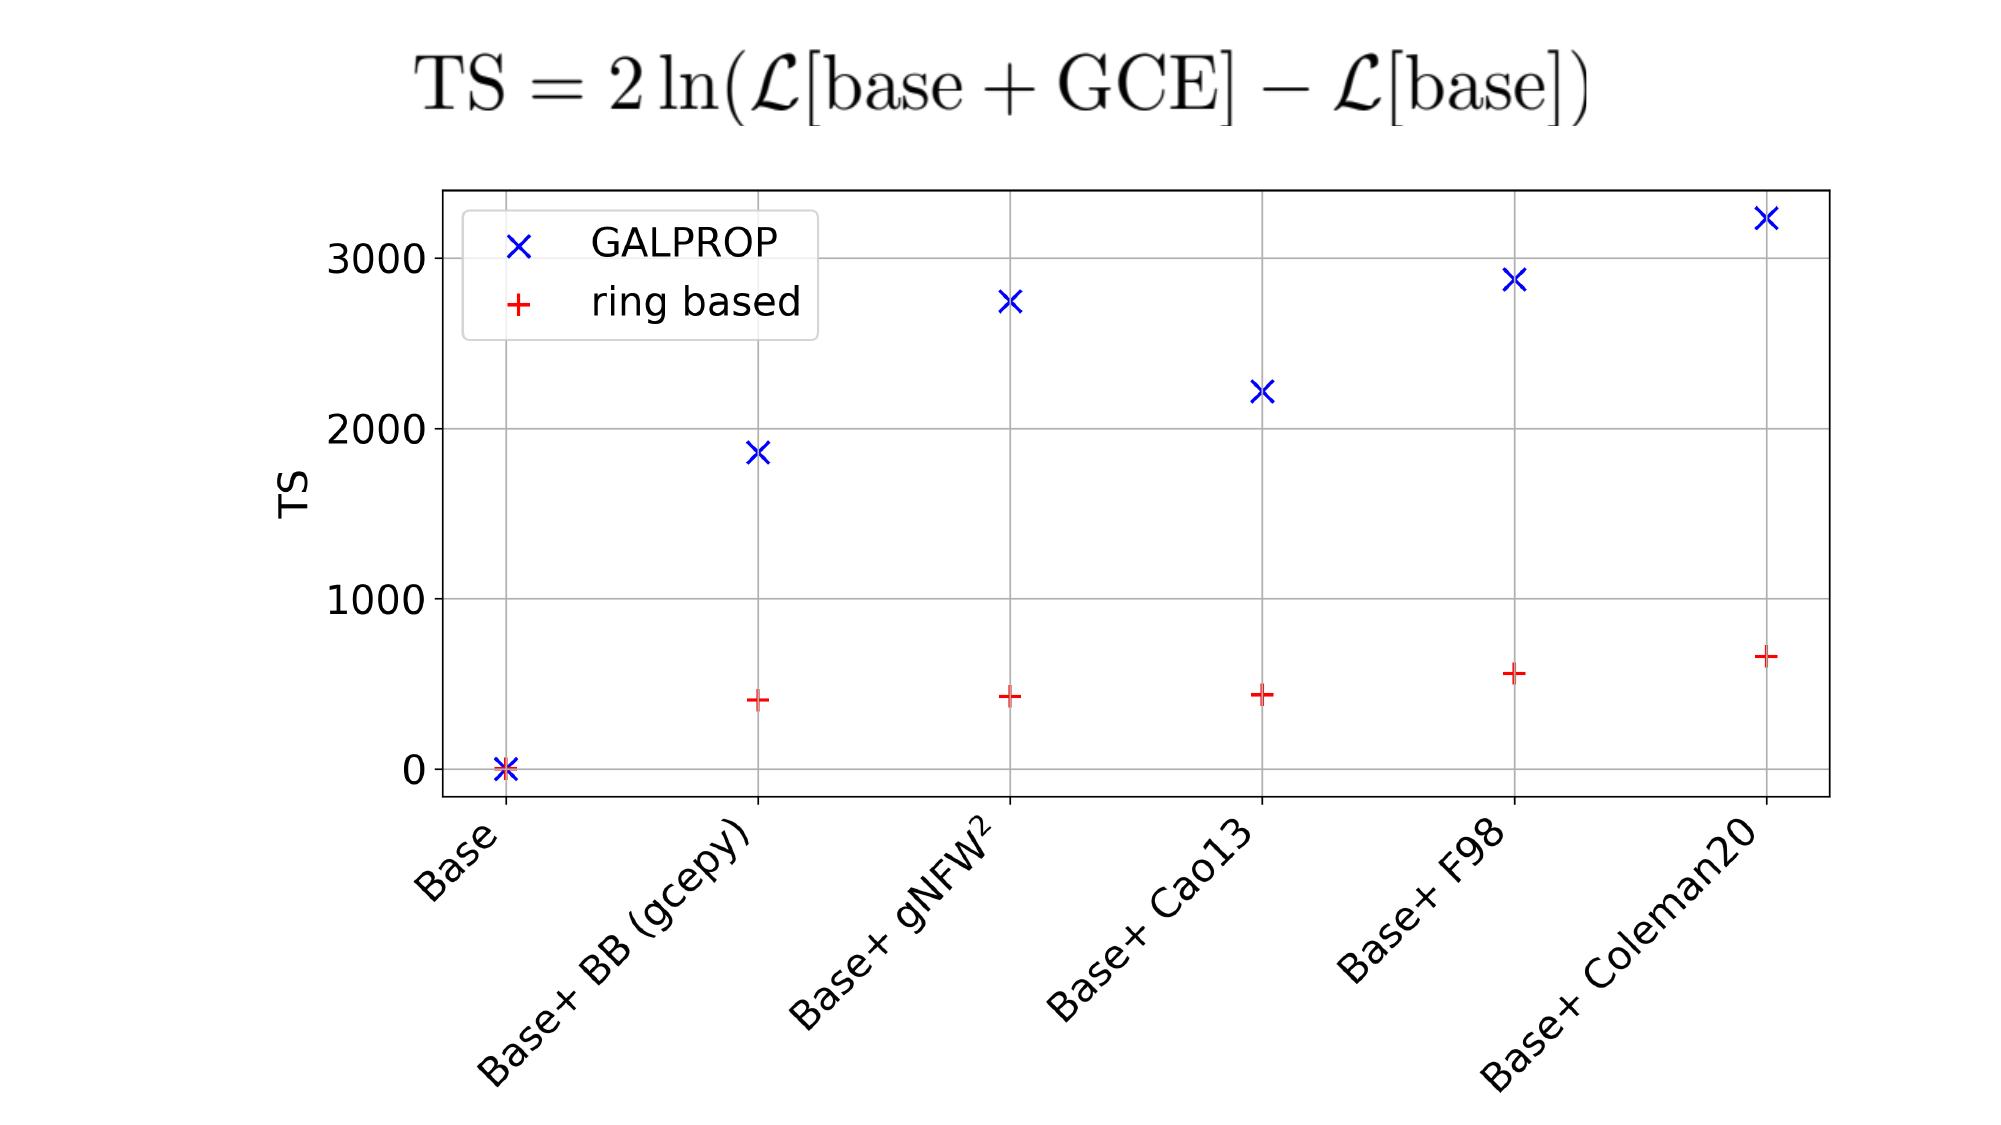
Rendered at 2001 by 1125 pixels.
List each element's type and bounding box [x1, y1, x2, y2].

picture [413, 48, 1587, 126]
picture [254, 166, 1853, 1125]
